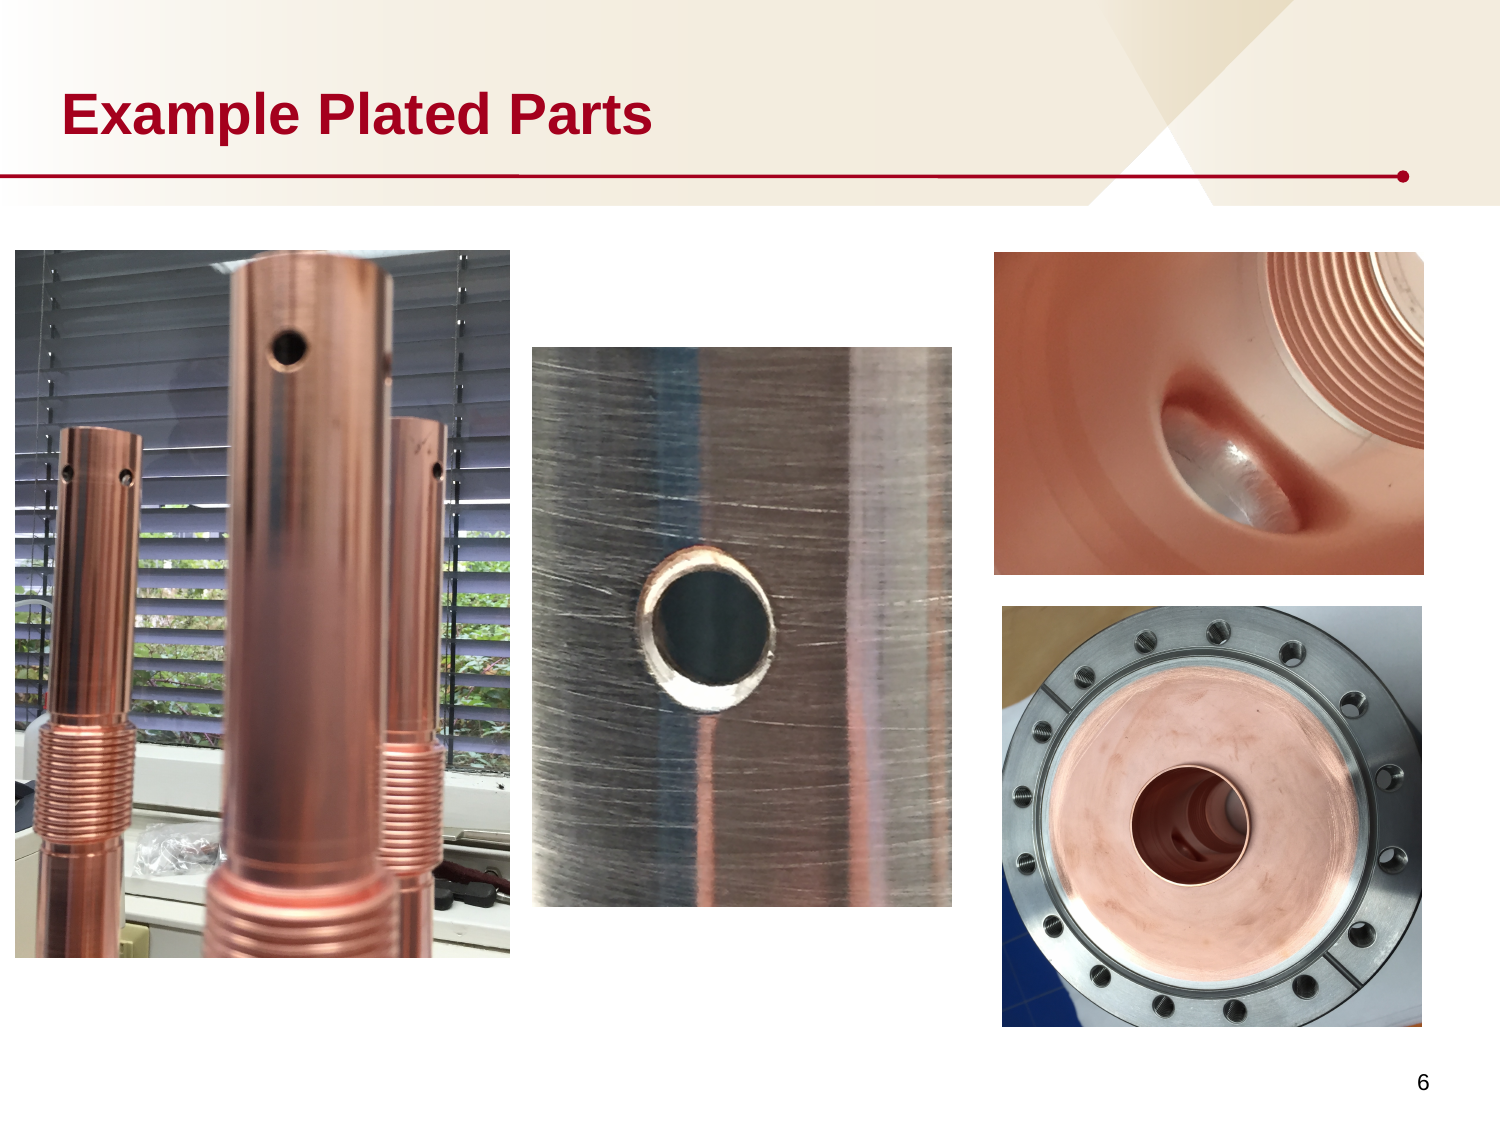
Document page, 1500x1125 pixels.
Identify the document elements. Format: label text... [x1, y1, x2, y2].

title Example Plated Parts [61, 22, 1391, 147]
picture [994, 252, 1424, 575]
picture [0, 0, 1500, 206]
picture [1002, 606, 1423, 1027]
picture [15, 250, 510, 958]
slide_number 6 [1405, 1036, 1458, 1125]
picture [532, 347, 952, 907]
